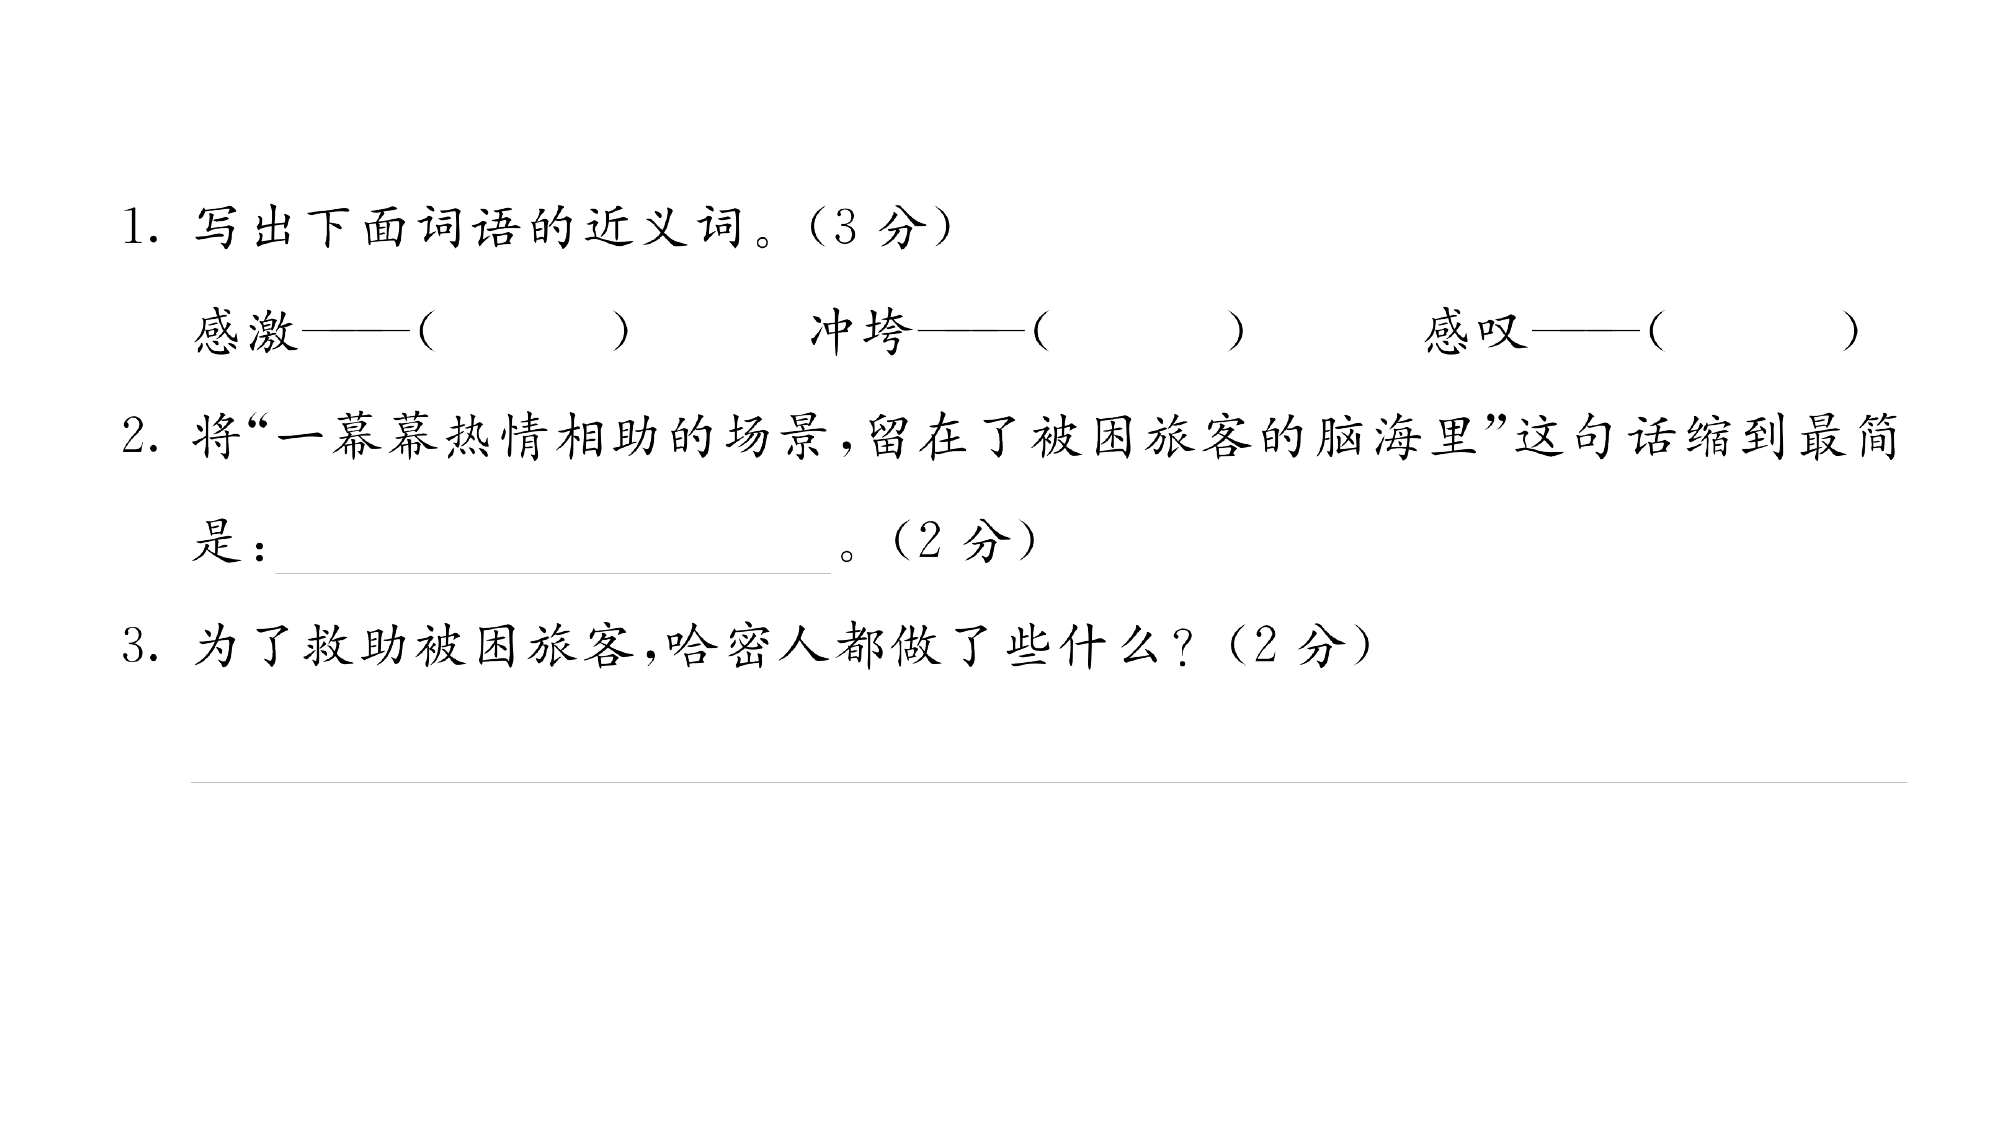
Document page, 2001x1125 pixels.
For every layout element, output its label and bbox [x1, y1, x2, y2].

picture [118, 177, 2000, 814]
